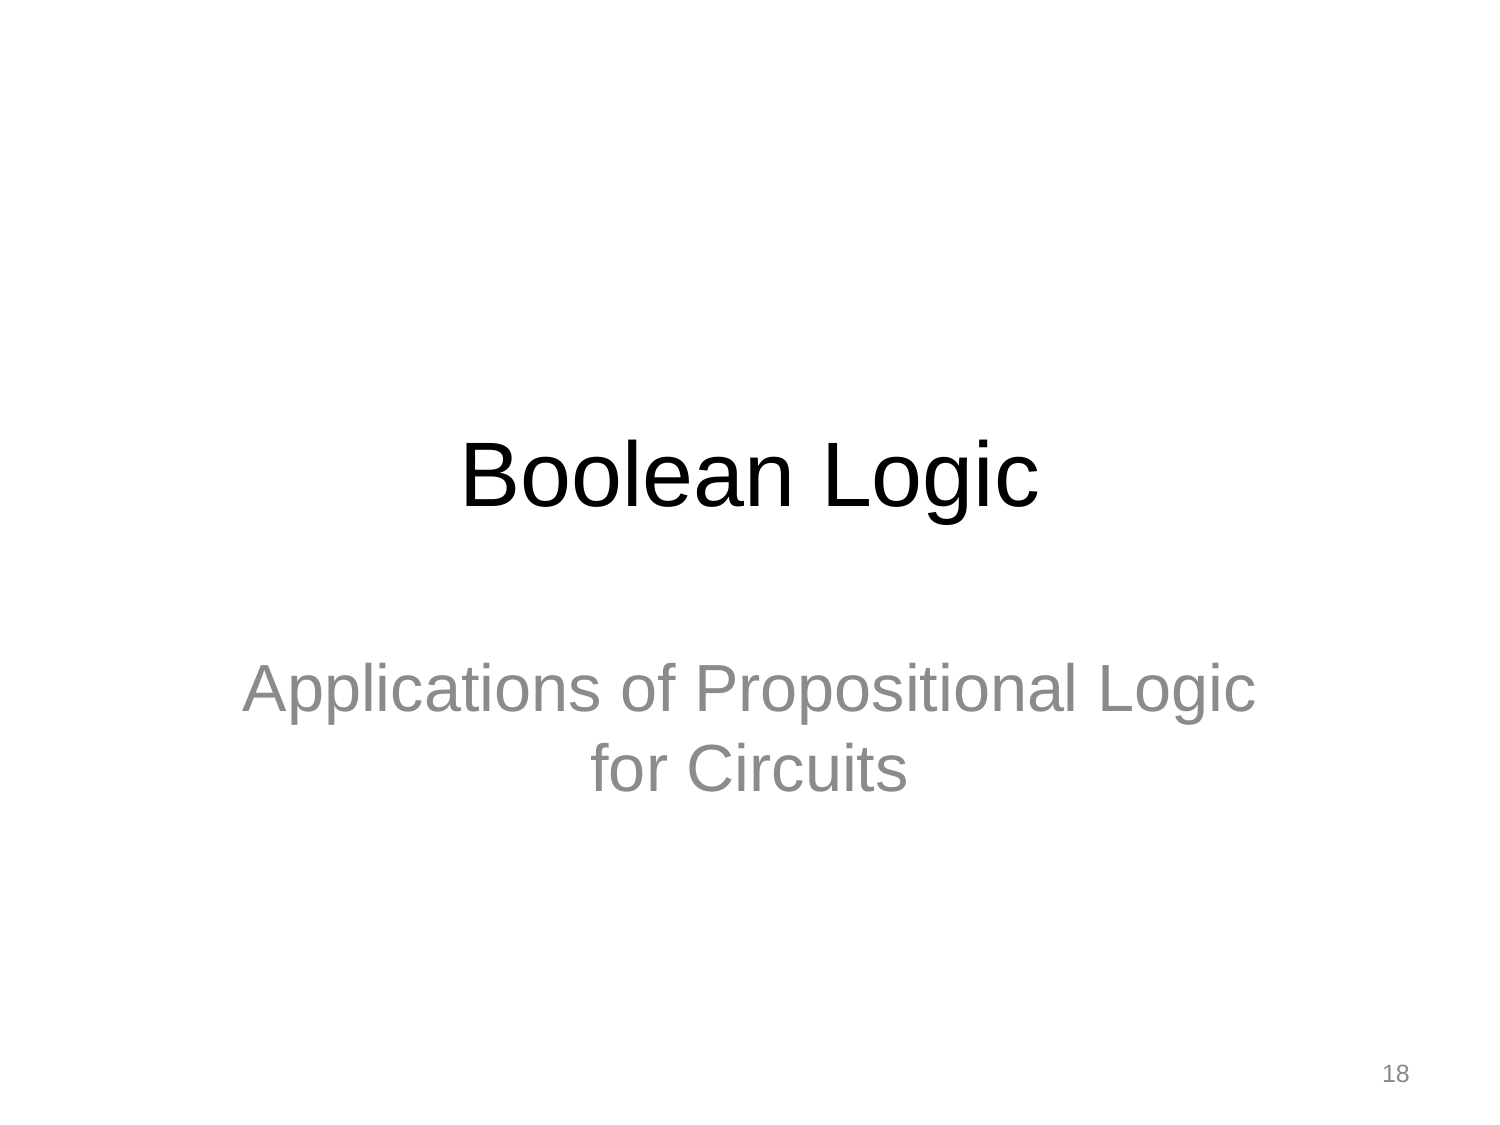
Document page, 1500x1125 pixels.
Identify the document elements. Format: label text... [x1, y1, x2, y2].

subtitle Applications of Propositional Logic for Circuits [225, 637, 1275, 925]
title Boolean Logic [112, 349, 1388, 591]
slide_number 18 [1074, 1042, 1425, 1103]
